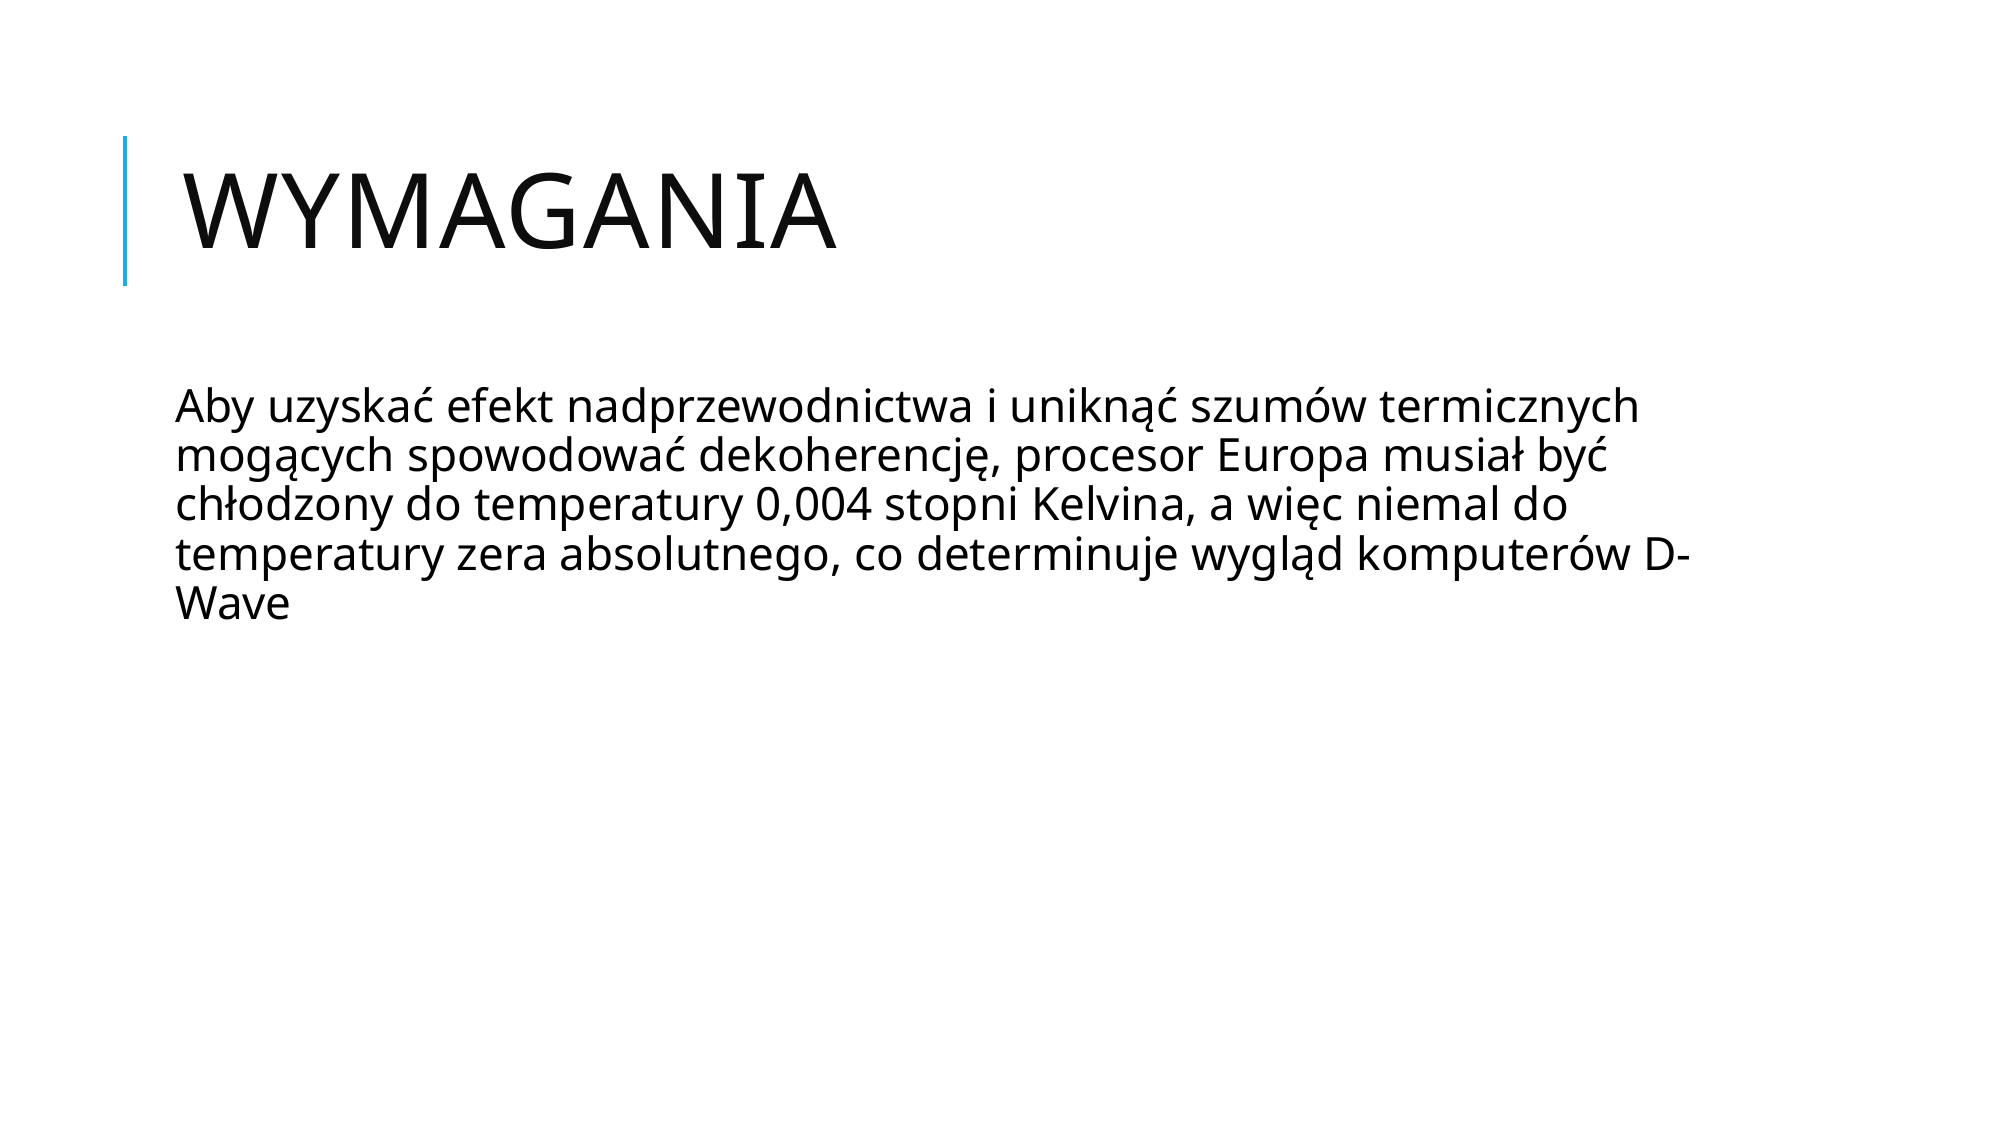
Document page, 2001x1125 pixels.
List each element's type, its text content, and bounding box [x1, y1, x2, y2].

title Wymagania [168, 96, 1763, 342]
list Aby uzyskać efekt nadprzewodnictwa i uniknąć szumów termicznych mogących spowodować dekoherencję, procesor Europa musiał być chłodzony do temperatury 0,004 stopni Kelvina, a więc niemal do temperatury zera absolutnego, co determinuje wygląd komputerów D-Wave [168, 375, 1763, 1035]
